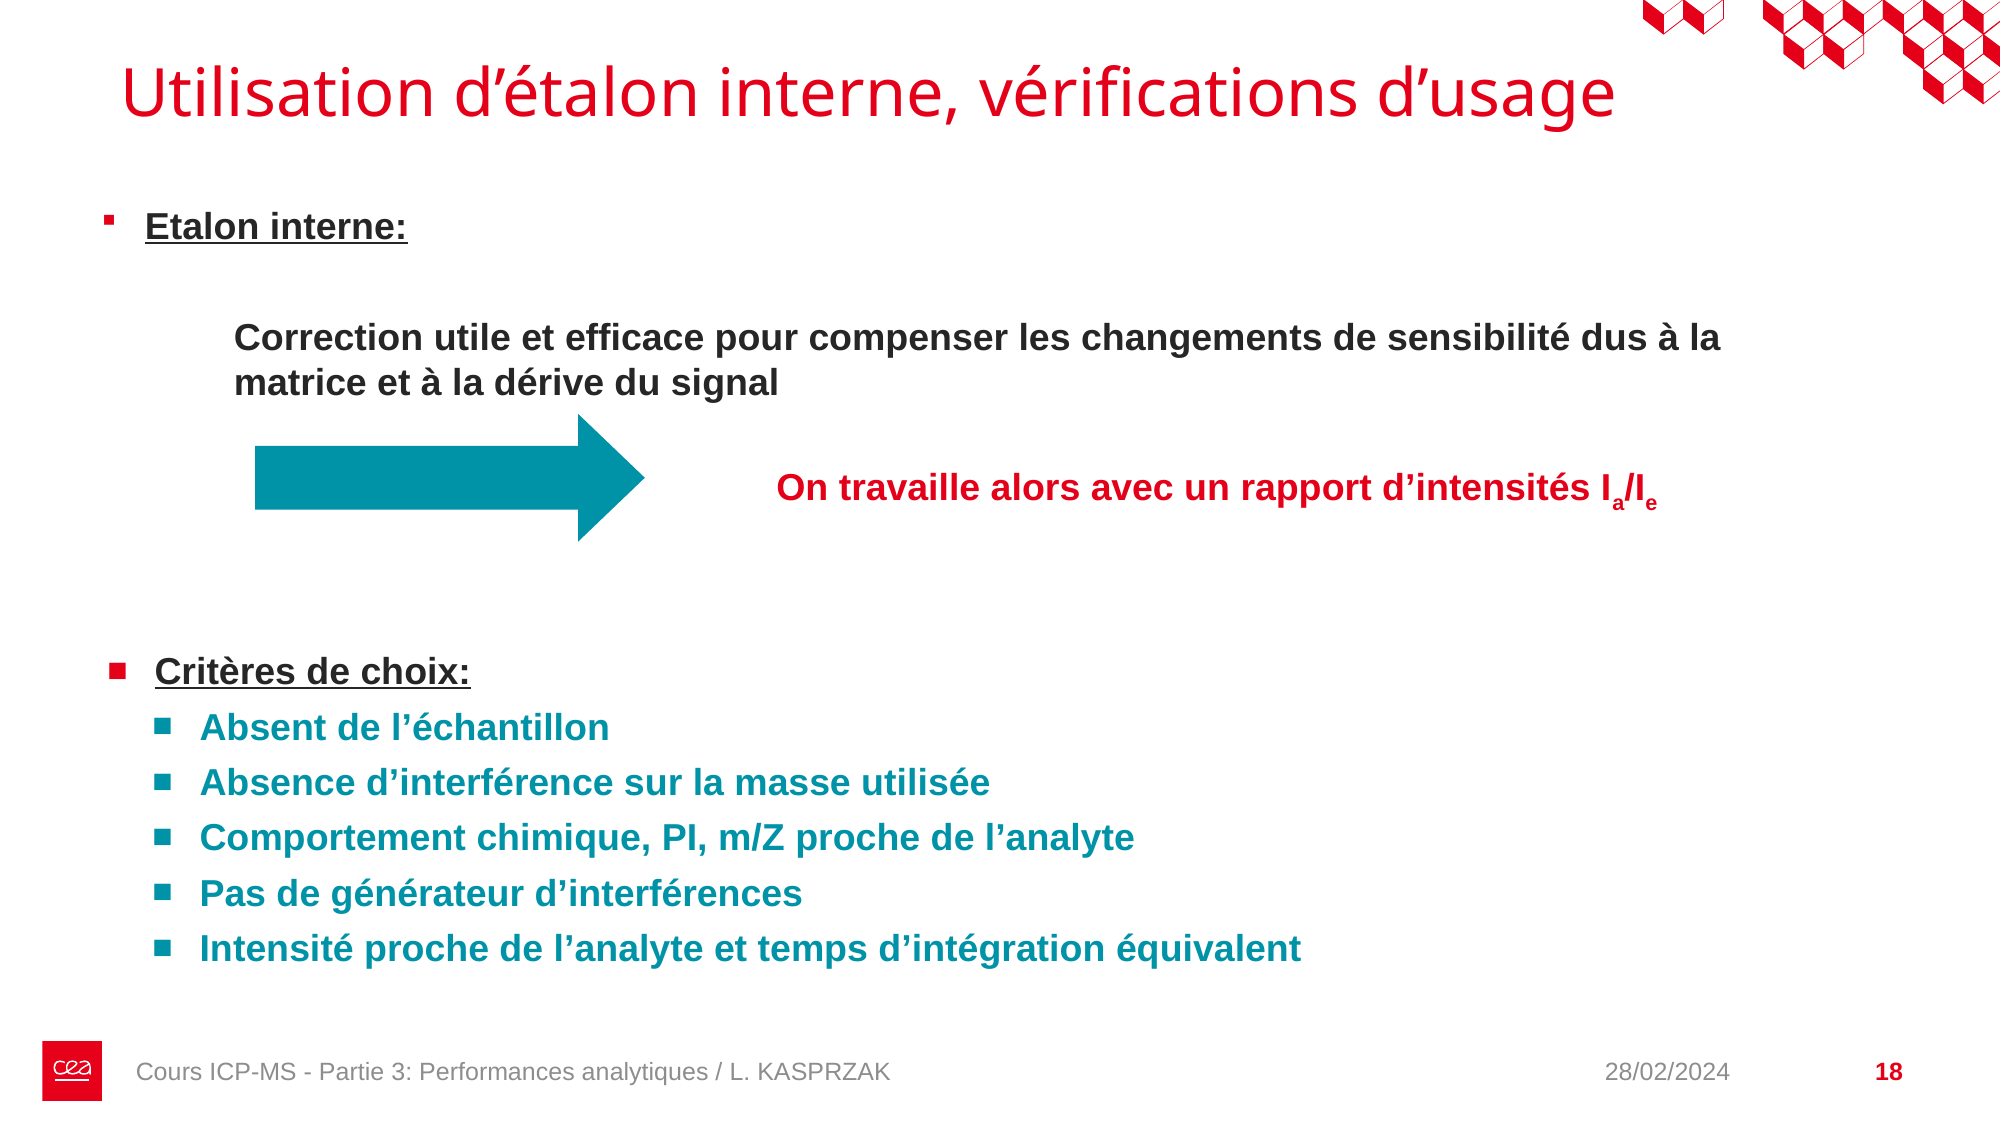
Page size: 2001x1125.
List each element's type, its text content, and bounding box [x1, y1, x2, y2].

footer Cours ICP-MS - Partie 3: Performances analytiques / L. KASPRZAK [120, 1040, 1571, 1101]
slide_number 18 [1804, 1040, 1919, 1101]
text_box [254, 411, 647, 545]
list Etalon interne: Correction utile et efficace pour compenser les changements de sensibilité dus à la matrice et à la dérive du signal On travaille alors avec un rapport d’intensités Ia/Ie Critères de choix: Absent de l’échantillon Absence d’interférence sur la masse utilisée Comportement chimique, PI, m/Z proche de l’analyte Pas de générateur d’interférences Intensité proche de l’analyte et temps d’intégration équivalent [101, 194, 1862, 1015]
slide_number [1579, 1040, 1746, 1101]
title Utilisation d’étalon interne, vérifications d’usage [120, 51, 1880, 195]
